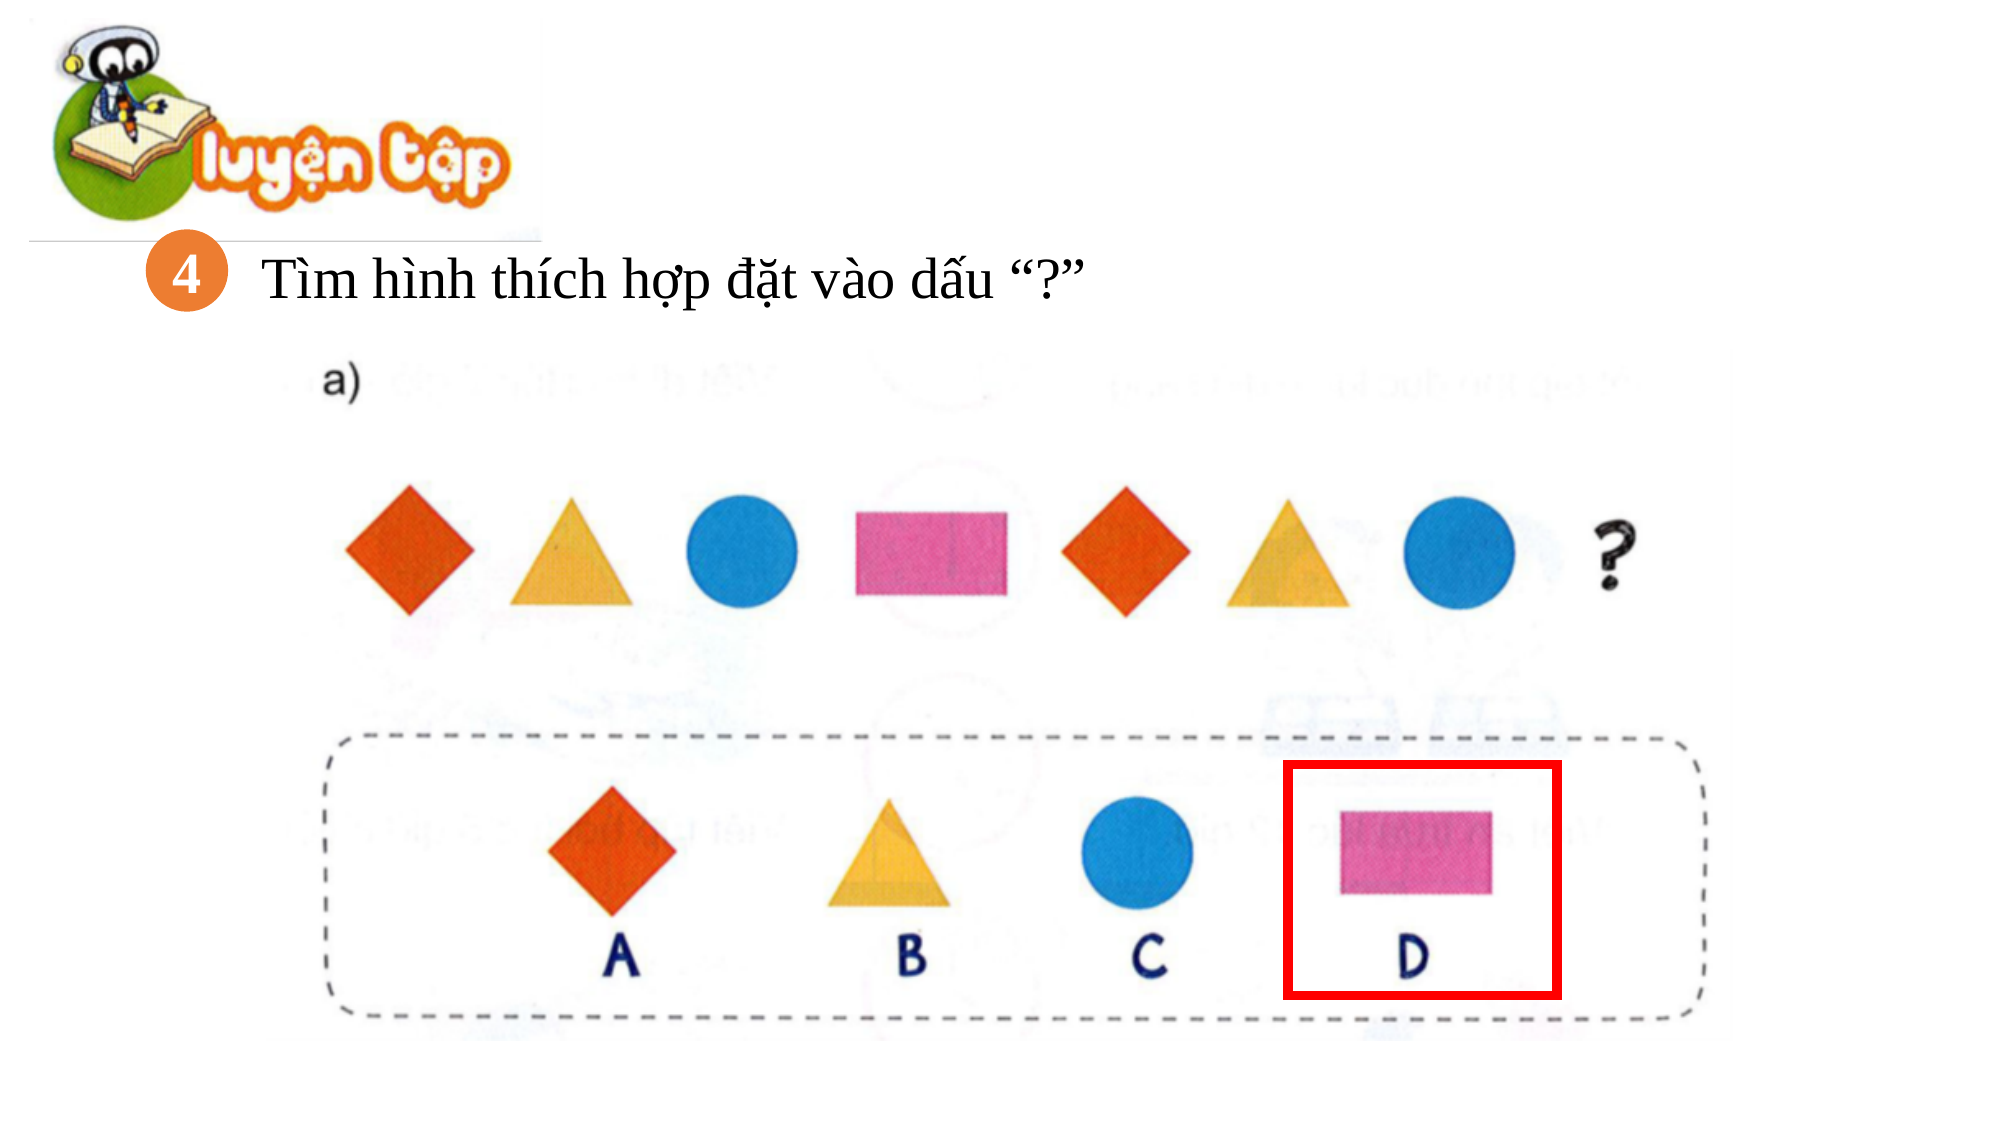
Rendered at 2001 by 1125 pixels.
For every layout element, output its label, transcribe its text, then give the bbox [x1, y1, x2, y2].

text_box 4 [144, 243, 230, 313]
picture [29, 18, 543, 243]
text_box Tìm hình thích hợp đặt vào dấu “?” [246, 232, 1102, 318]
picture [266, 349, 1734, 1041]
